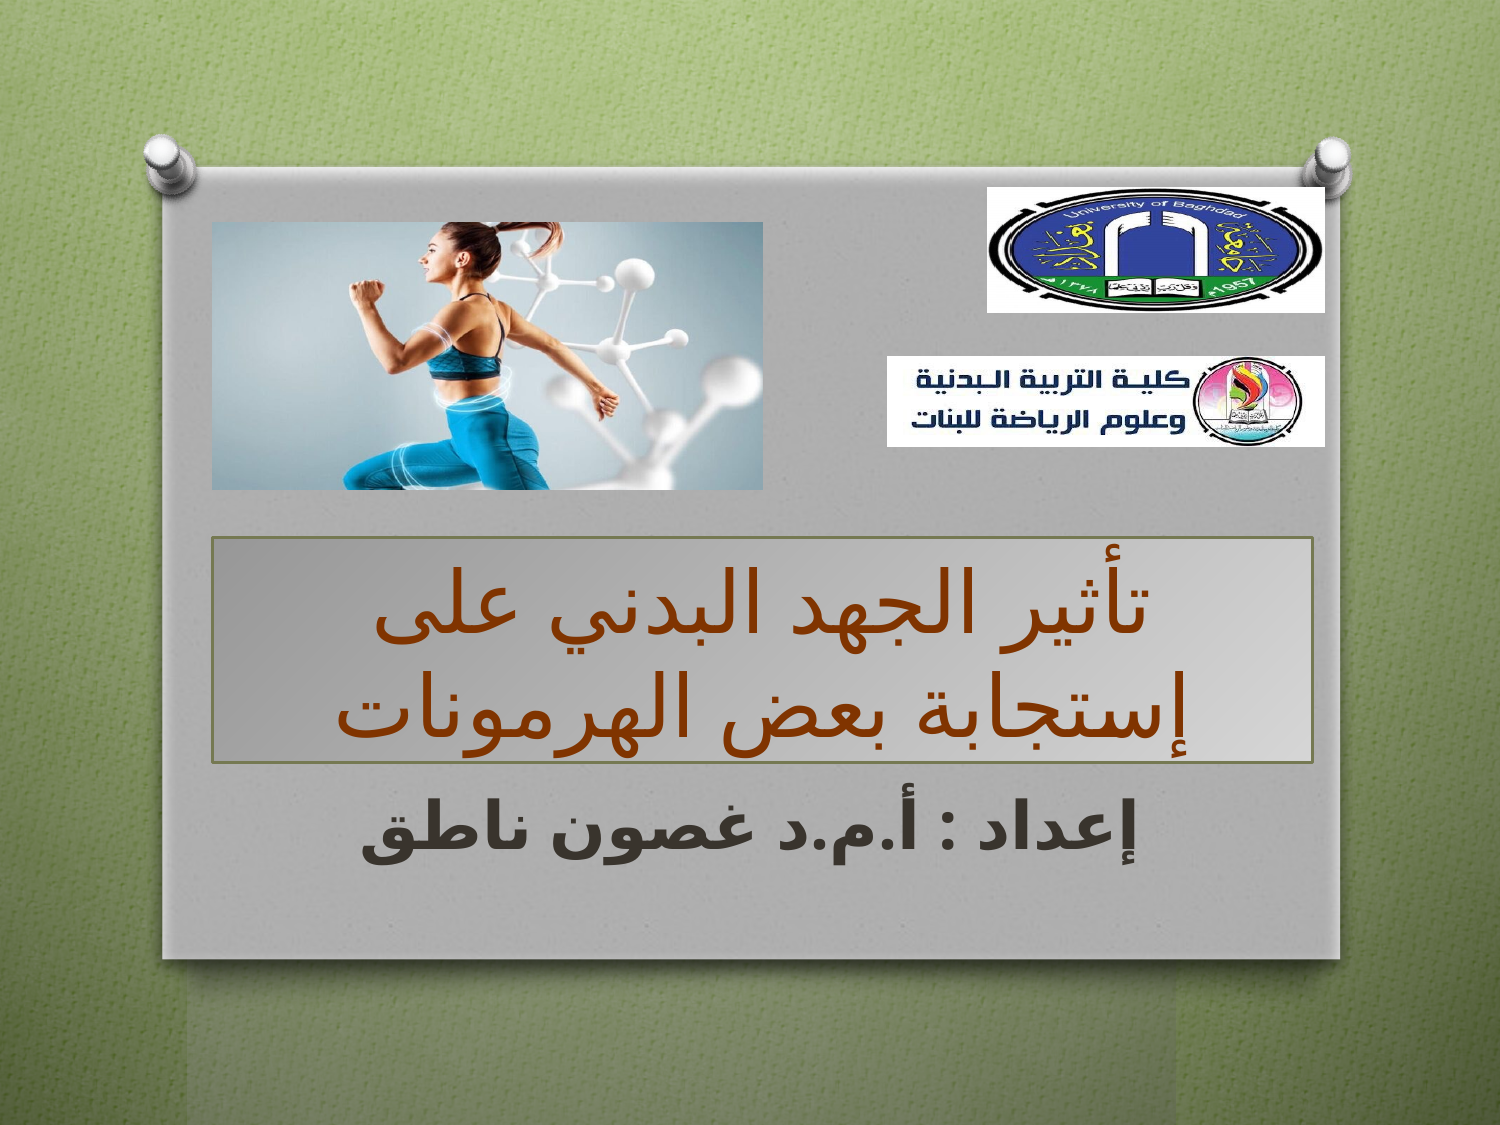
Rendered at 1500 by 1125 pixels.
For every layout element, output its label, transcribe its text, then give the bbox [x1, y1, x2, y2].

subtitle إعداد : أ.م.د غصون ناطق [225, 774, 1275, 925]
picture [212, 222, 763, 490]
picture [887, 355, 1326, 447]
picture [375, 486, 387, 490]
picture [987, 109, 1396, 313]
picture [112, 100, 235, 224]
title تأثير الجهد البدني على إستجابة بعض الهرمونات [211, 536, 1314, 764]
